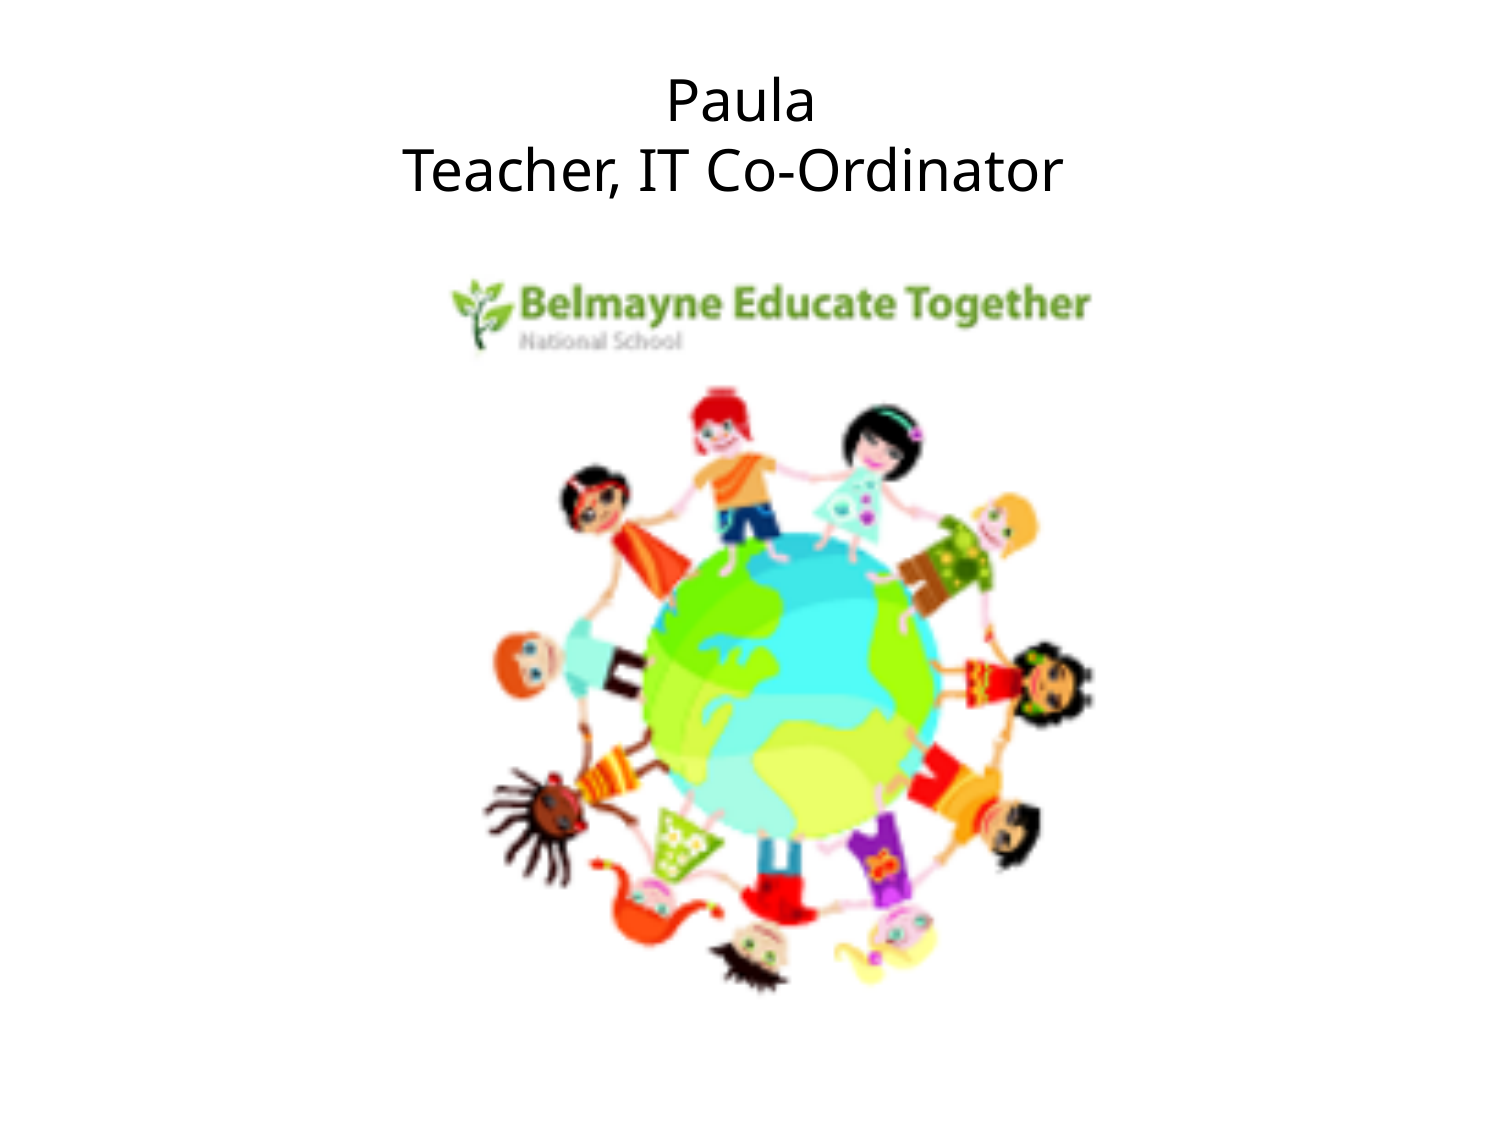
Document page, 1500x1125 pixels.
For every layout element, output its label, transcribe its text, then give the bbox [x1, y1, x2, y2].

text_box Paula Teacher, IT Co-Ordinator [45, 56, 1437, 211]
picture [381, 248, 1173, 1040]
